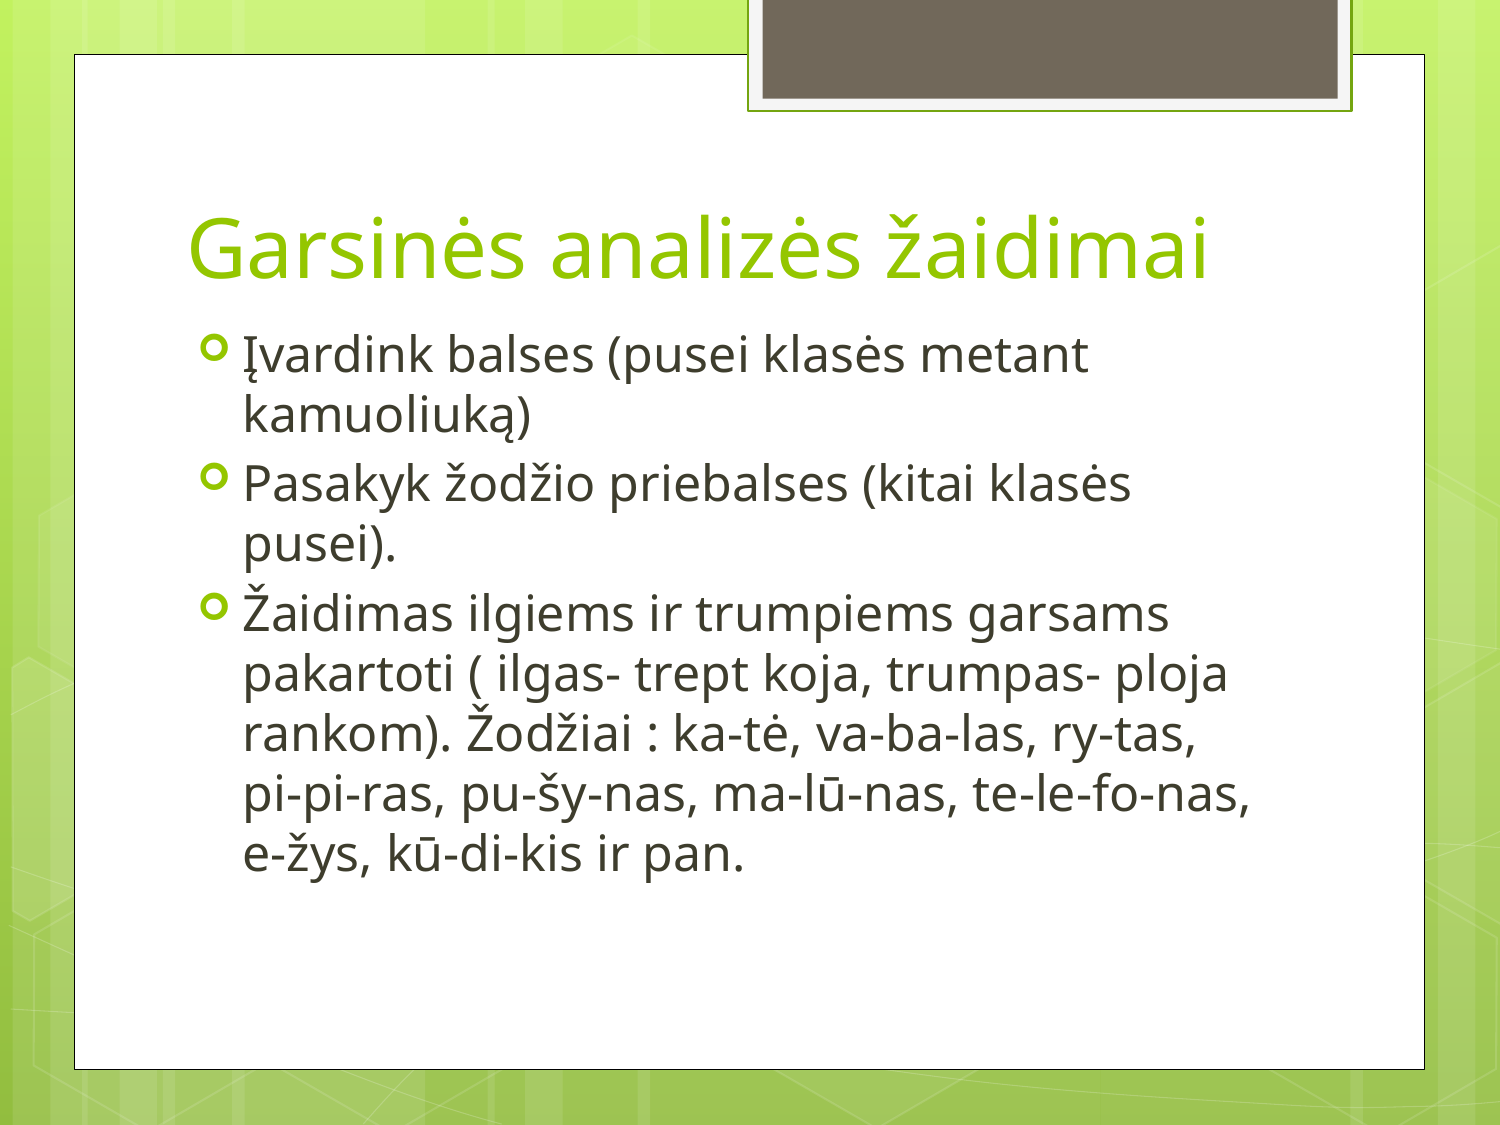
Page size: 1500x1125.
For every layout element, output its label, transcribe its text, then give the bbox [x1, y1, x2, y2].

title Garsinės analizės žaidimai [171, 101, 1324, 303]
list Įvardink balses (pusei klasės metant kamuoliuką) Pasakyk žodžio priebalses (kitai klasės pusei). Žaidimas ilgiems ir trumpiems garsams pakartoti ( ilgas- trept koja, trumpas- ploja rankom). Žodžiai : ka-tė, va-ba-las, ry-tas, pi-pi-ras, pu-šy-nas, ma-lū-nas, te-le-fo-nas, e-žys, kū-di-kis ir pan. [171, 314, 1283, 957]
